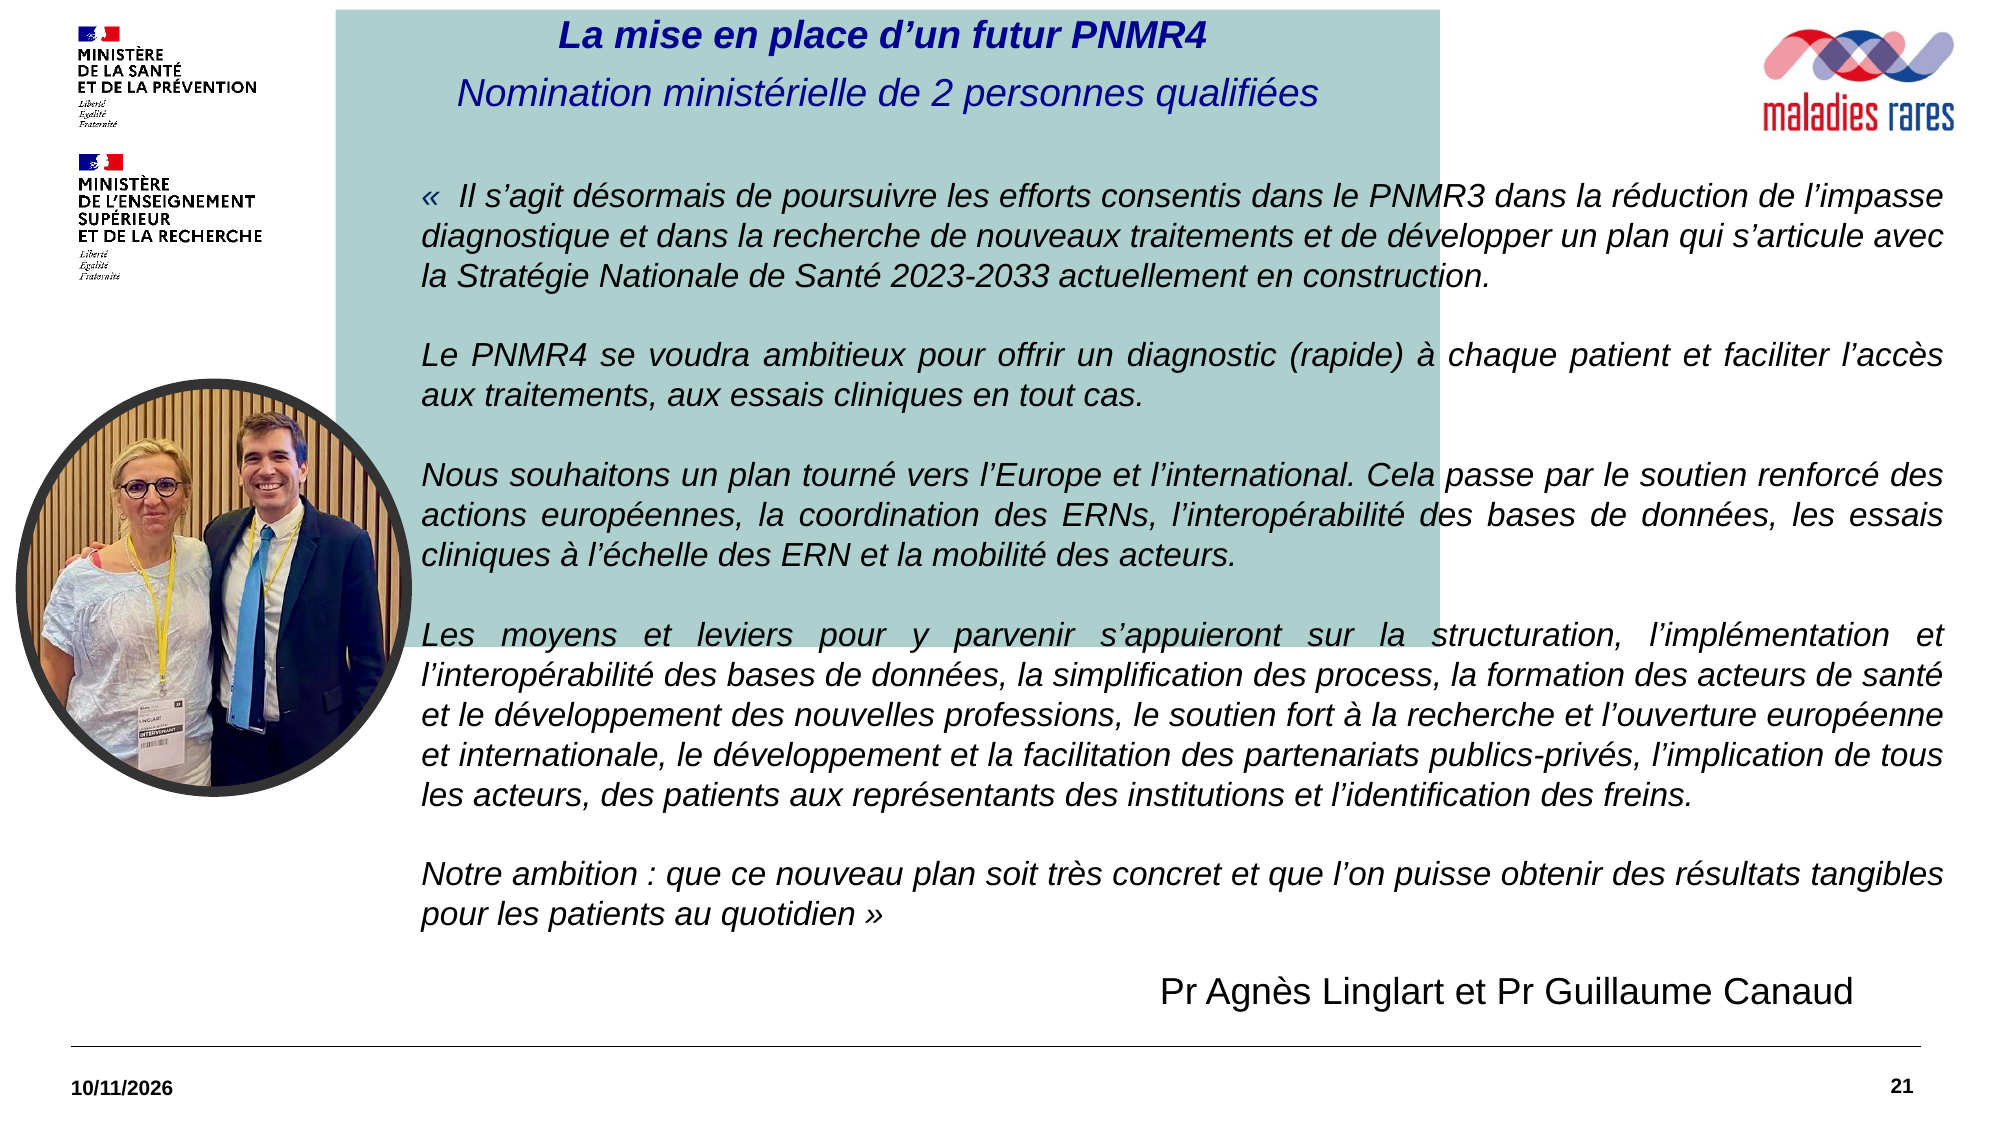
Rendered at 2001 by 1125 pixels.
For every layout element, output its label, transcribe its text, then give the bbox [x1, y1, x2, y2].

list La mise en place d’un futur PNMR4 Nomination ministérielle de 2 personnes qualifiées [335, 9, 1440, 382]
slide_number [70, 1049, 336, 1125]
picture [63, 11, 277, 295]
text_box « Il s’agit désormais de poursuivre les efforts consentis dans le PNMR3 dans la réduction de l’impasse diagnostique et dans la recherche de nouveaux traitements et de développer un plan qui s’articule avec la Stratégie Nationale de Santé 2023-2033 actuellement en construction. Le PNMR4 se voudra ambitieux pour offrir un diagnostic (rapide) à chaque patient et faciliter l’accès aux traitements, aux essais cliniques en tout cas. Nous souhaitons un plan tourné vers l’Europe et l’international. Cela passe par le soutien renforcé des actions européennes, la coordination des ERNs, l’interopérabilité des bases de données, les essais cliniques à l’échelle des ERN et la mobilité des acteurs. Les moyens et leviers pour y parvenir s’appuieront sur la structuration, l’implémentation et l’interopérabilité des bases de données, la simplification des process, la formation des acteurs de santé et le développement des nouvelles professions, le soutien fort à la recherche et l’ouverture européenne et internationale, le développement et la facilitation des partenariats publics-privés, l’implication de tous les acteurs, des patients aux représentants des institutions et l’identification des freins. Notre ambition : que ce nouveau plan soit très concret et que l’on puisse obtenir des résultats tangibles pour les patients au quotidien » [406, 166, 1962, 940]
picture [1722, 0, 2000, 174]
slide_number 21 [1618, 1046, 1914, 1125]
picture [20, 383, 407, 792]
text_box Pr Agnès Linglart et Pr Guillaume Canaud [1144, 960, 1914, 1020]
